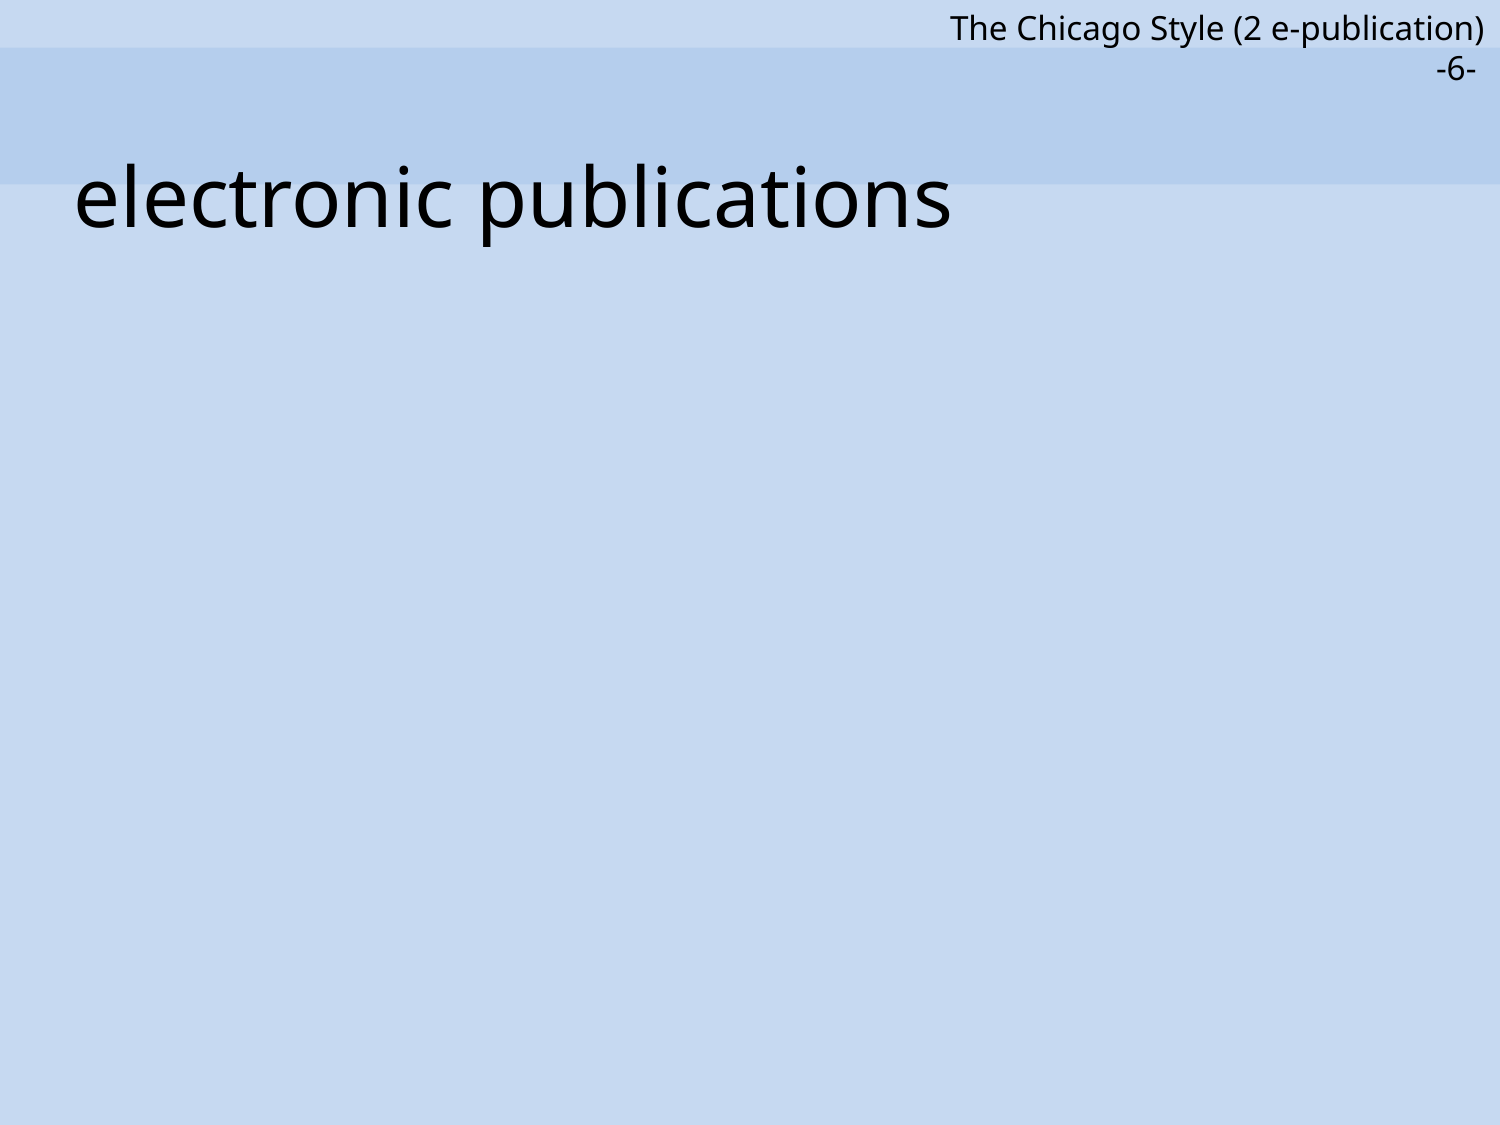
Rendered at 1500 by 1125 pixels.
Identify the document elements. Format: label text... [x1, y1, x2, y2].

title electronic publications [0, 137, 1500, 398]
